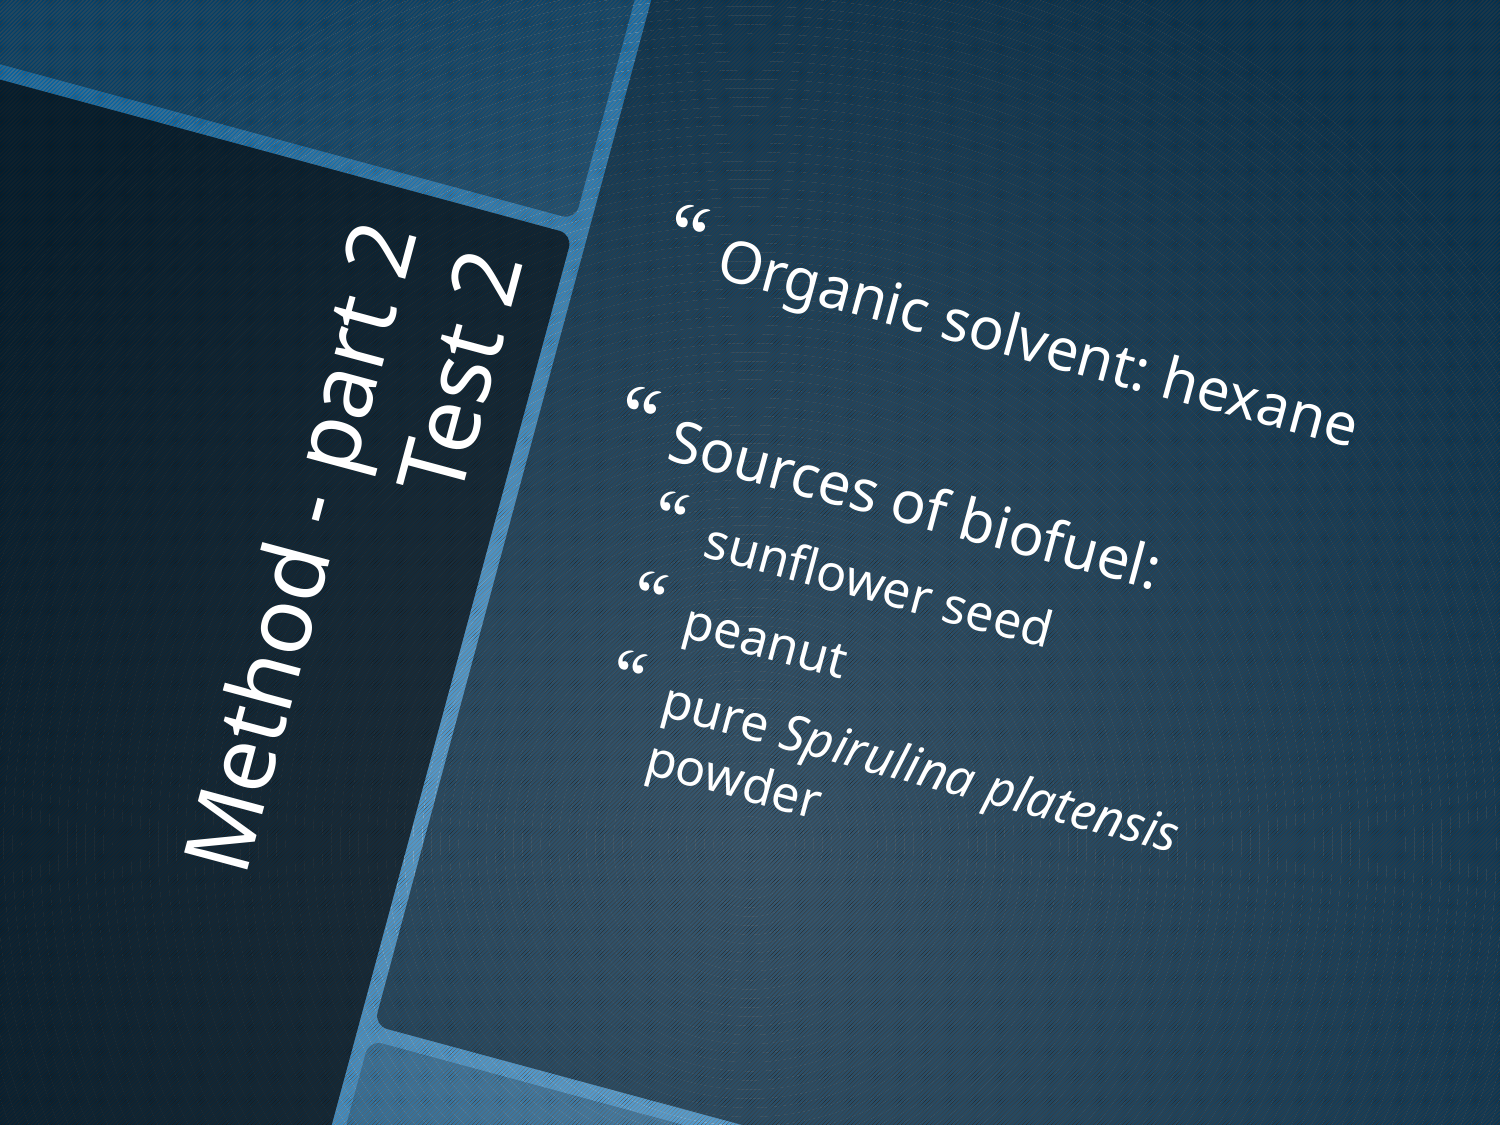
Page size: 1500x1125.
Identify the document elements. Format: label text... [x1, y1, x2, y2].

list Organic solvent: hexane Sources of biofuel: sunflower seed peanut pure Spirulina platensis powder [476, 72, 1430, 1075]
title Method - part 2 Test 2 [69, 181, 554, 1056]
